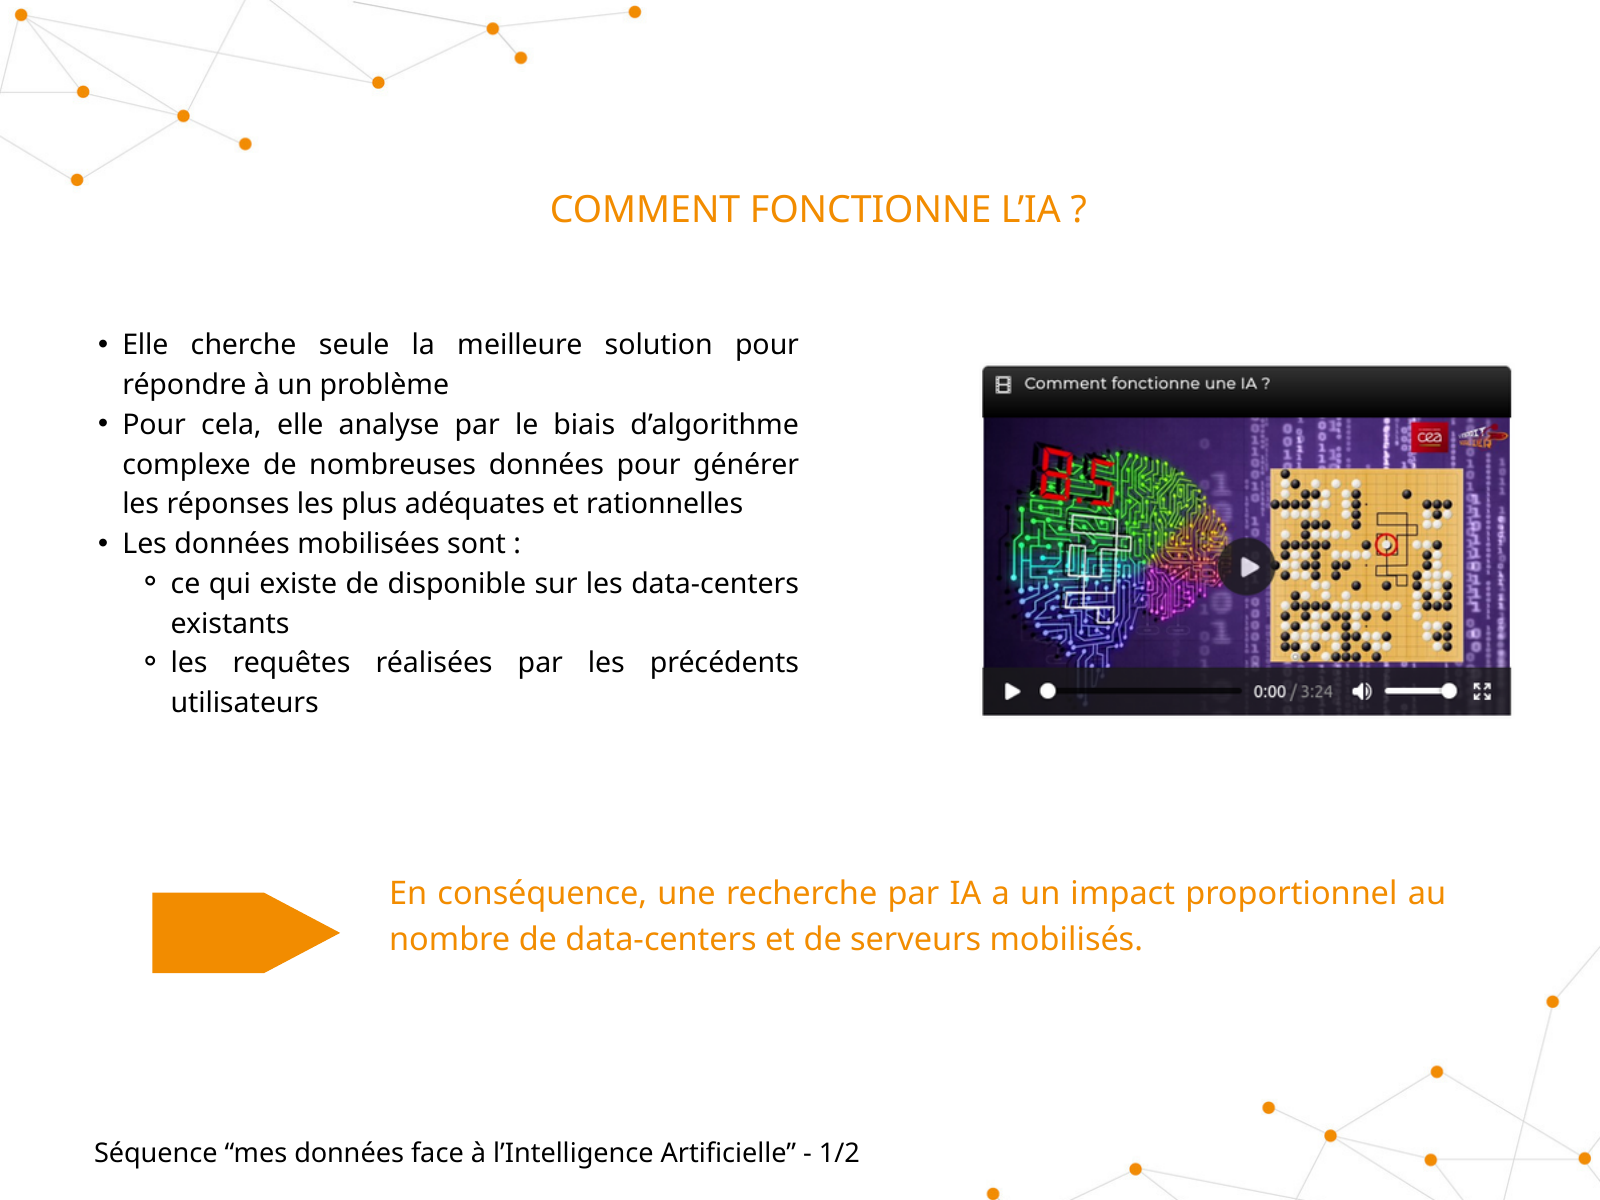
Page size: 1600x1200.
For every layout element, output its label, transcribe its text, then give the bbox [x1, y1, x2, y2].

text_box COMMENT FONCTIONNE L’IA ? [298, 177, 1339, 230]
text_box Séquence “mes données face à l’Intelligence Artificielle” - 1/2 [4, 1129, 949, 1168]
text_box [973, 359, 1522, 724]
text_box Elle cherche seule la meilleure solution pour répondre à un problème Pour cela, elle analyse par le biais d’algorithme complexe de nombreuses données pour générer les réponses les plus adéquates et rationnelles Les données mobilisées sont : ce qui existe de disponible sur les data-centers existants les requêtes réalisées par les précédents utilisateurs [73, 320, 800, 719]
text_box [152, 892, 341, 974]
text_box [0, 0, 1600, 1200]
text_box En conséquence, une recherche par IA a un impact proportionnel au nombre de data-centers et de serveurs mobilisés. [389, 865, 1448, 957]
